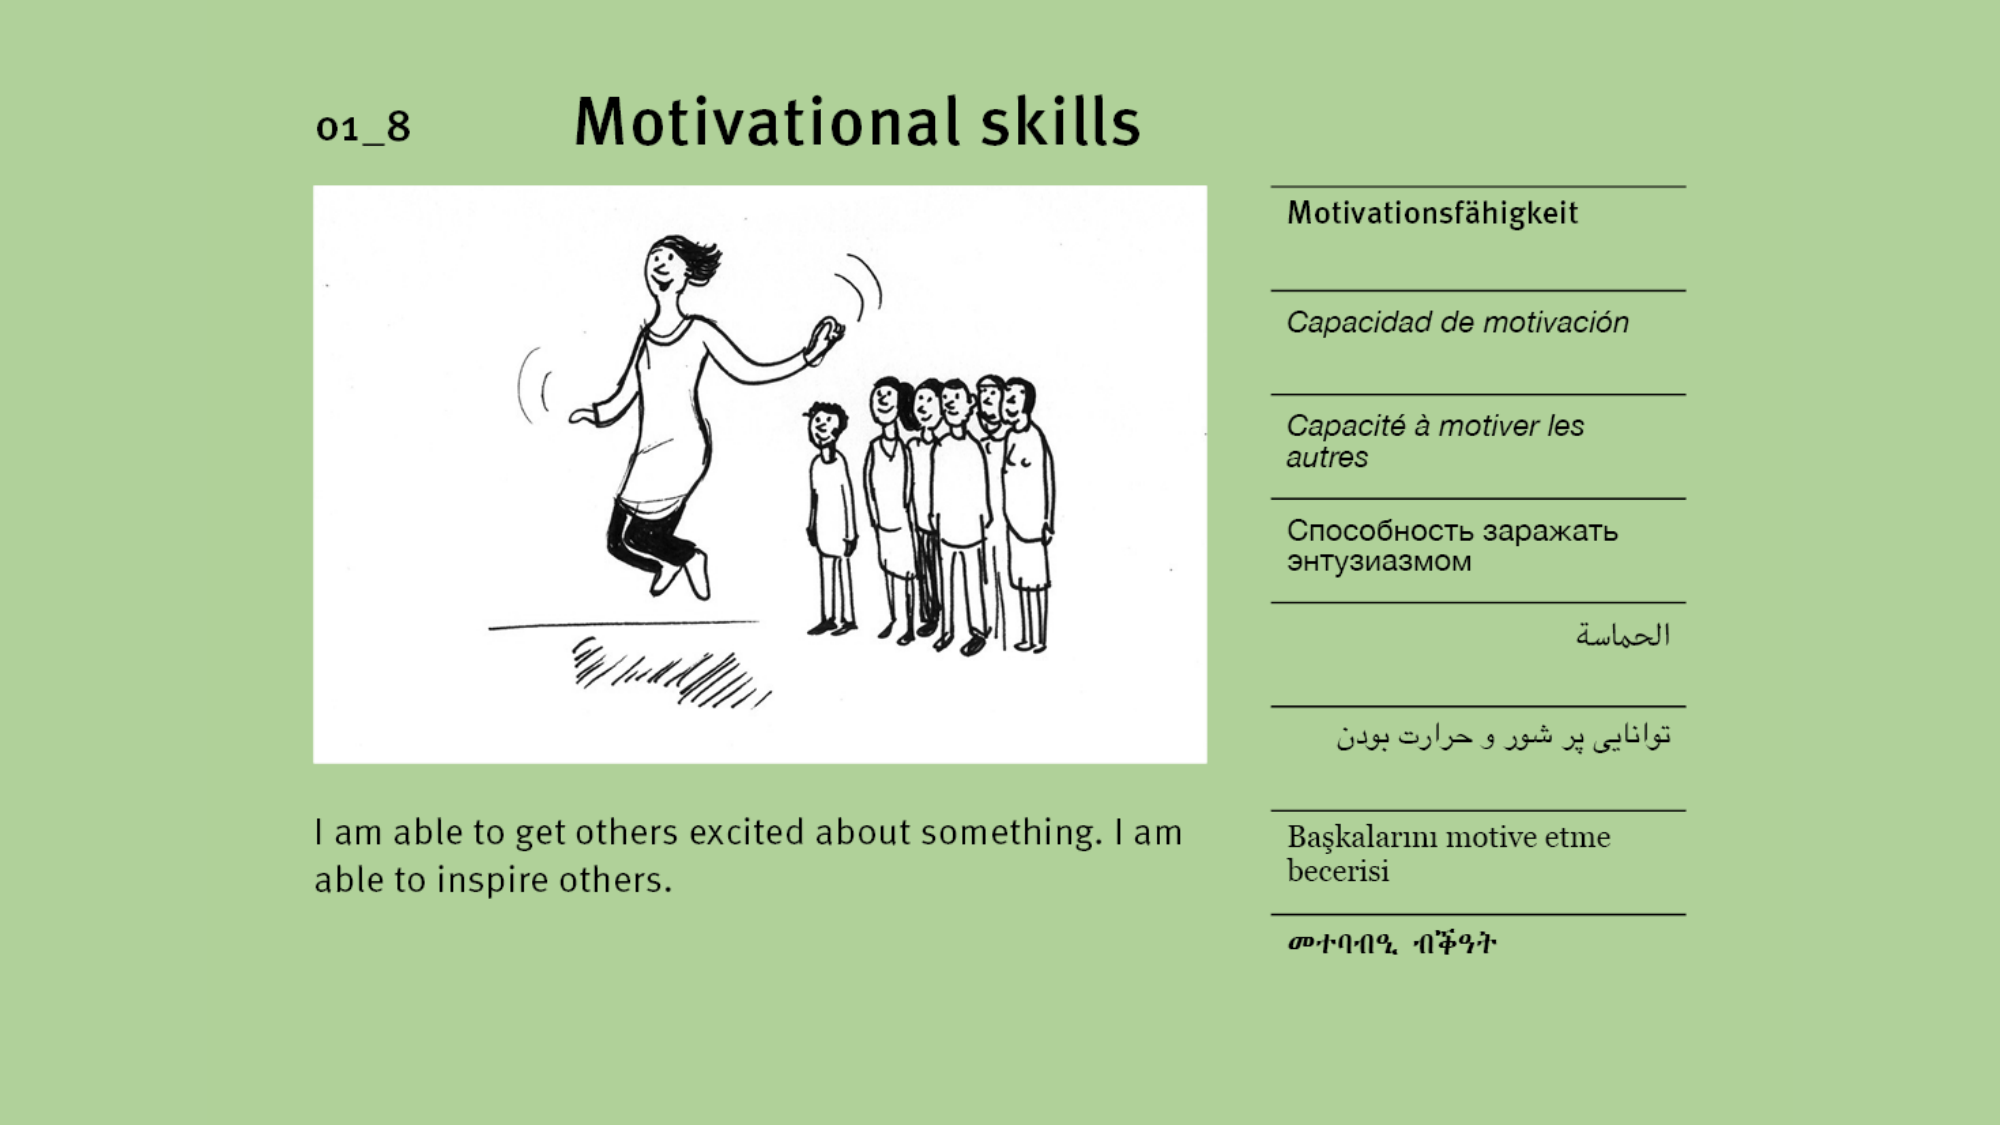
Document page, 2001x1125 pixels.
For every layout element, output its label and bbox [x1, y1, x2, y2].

picture [207, 0, 1793, 1125]
